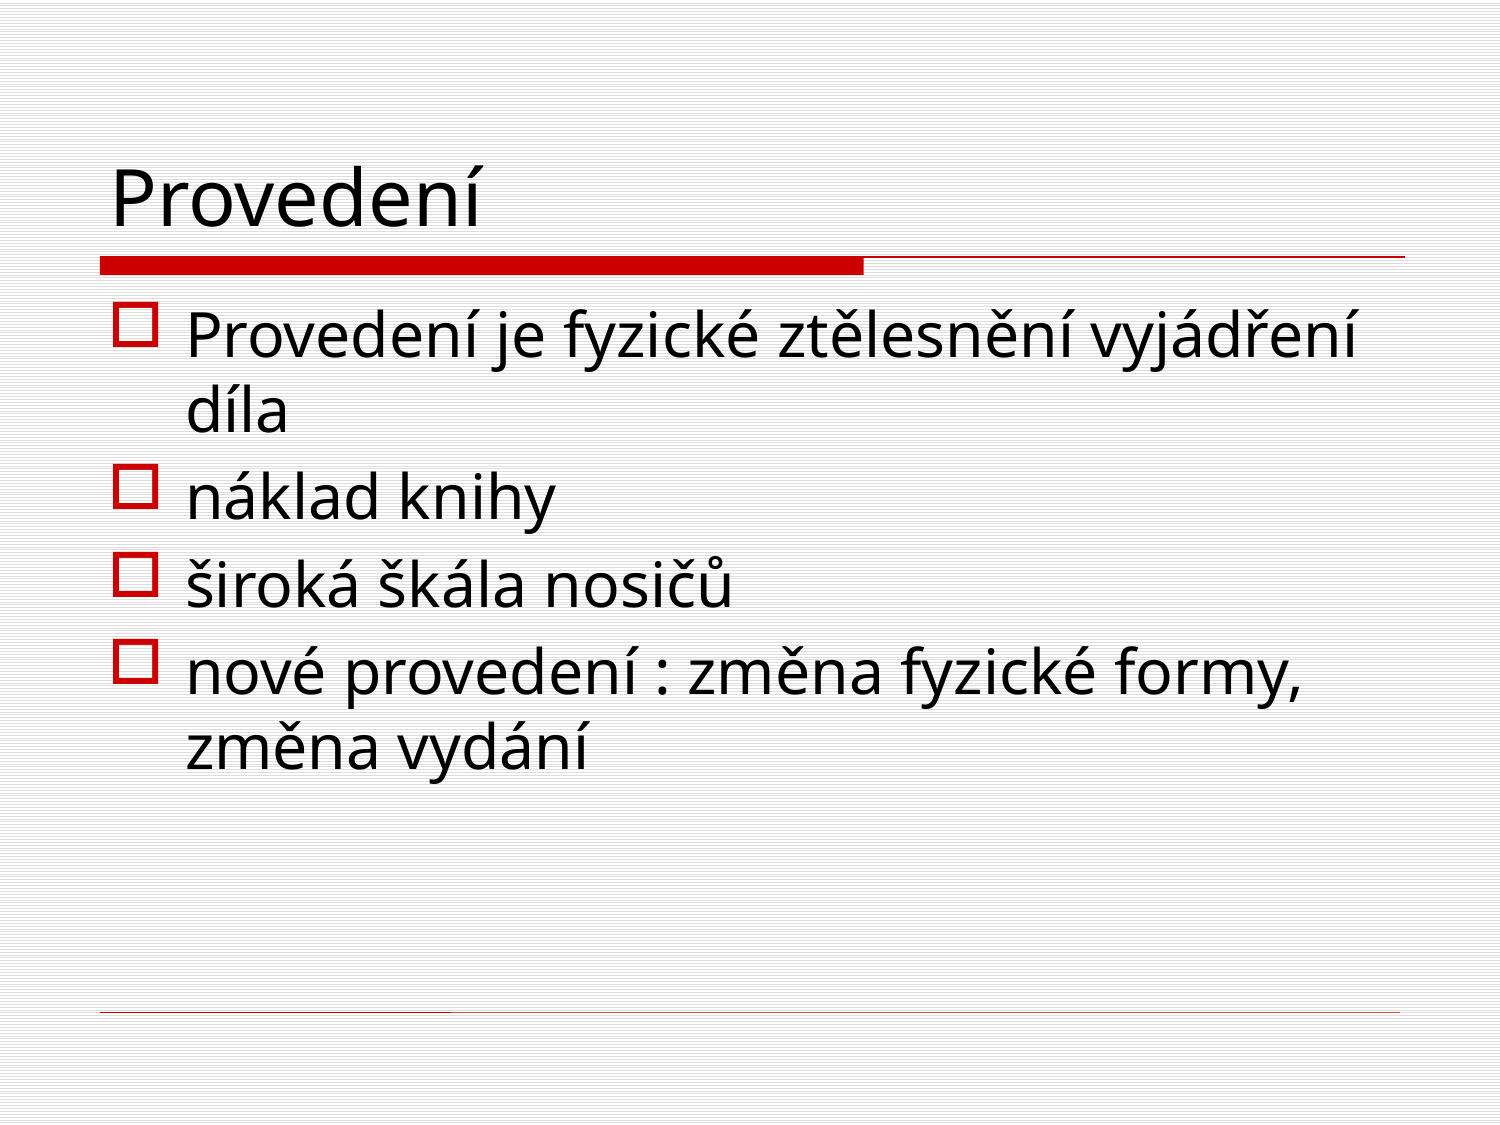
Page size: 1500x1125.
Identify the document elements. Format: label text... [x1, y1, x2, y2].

list Provedení je fyzické ztělesnění vyjádření díla náklad knihy široká škála nosičů nové provedení : změna fyzické formy, změna vydání [92, 287, 1406, 988]
title Provedení [94, 50, 1407, 250]
